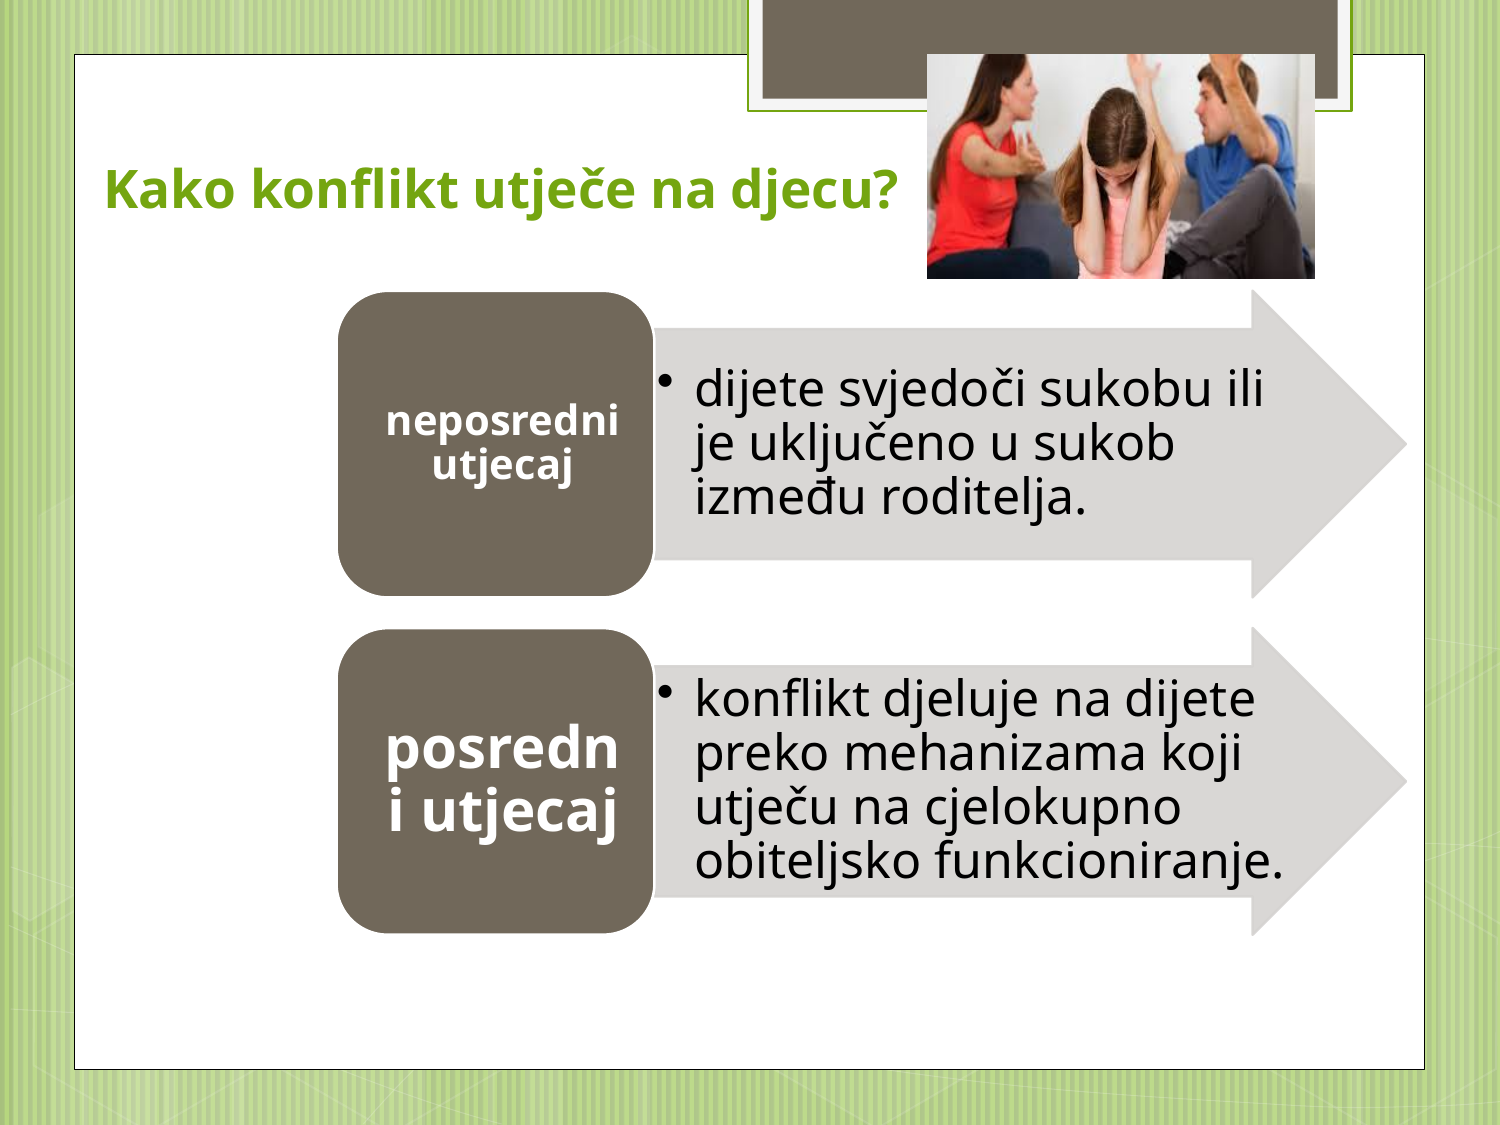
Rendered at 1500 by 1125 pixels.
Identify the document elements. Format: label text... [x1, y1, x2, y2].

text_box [336, 290, 1407, 935]
picture [926, 54, 1316, 280]
title Kako konflikt utječe na djecu? [88, 125, 921, 232]
